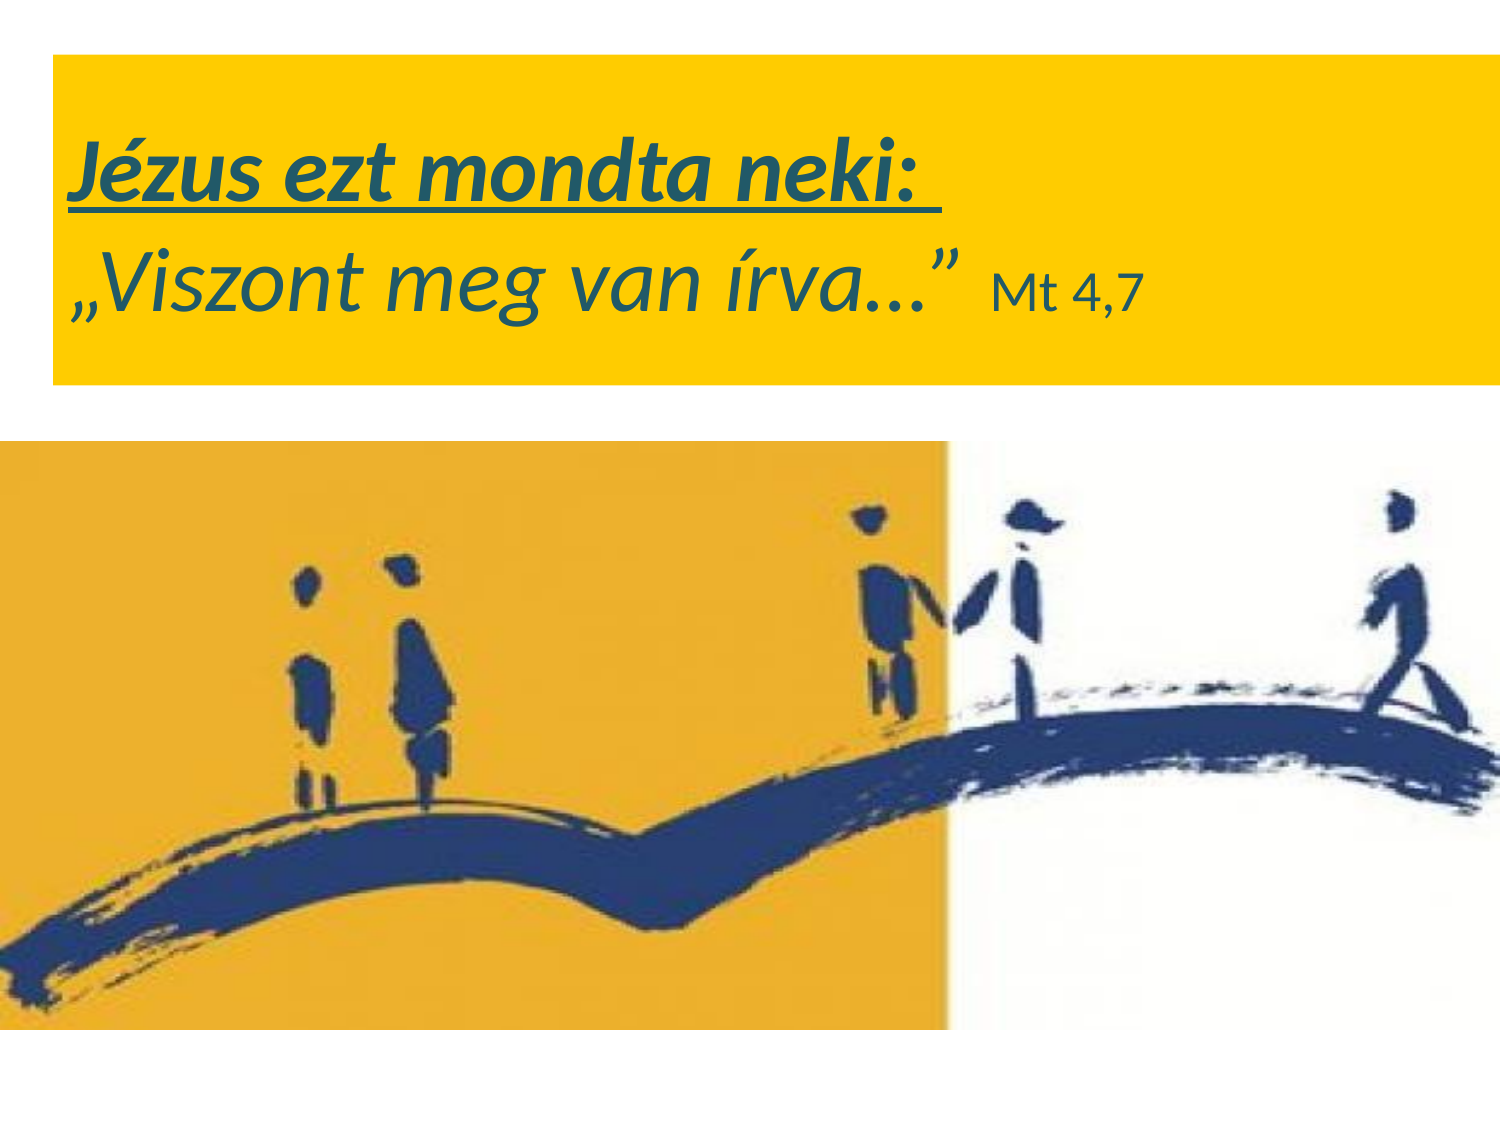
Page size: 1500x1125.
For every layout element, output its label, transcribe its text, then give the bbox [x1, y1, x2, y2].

picture [0, 441, 1500, 1030]
title Jézus ezt mondta neki: „Viszont meg van írva…” Mt 4,7 [53, 54, 1500, 386]
